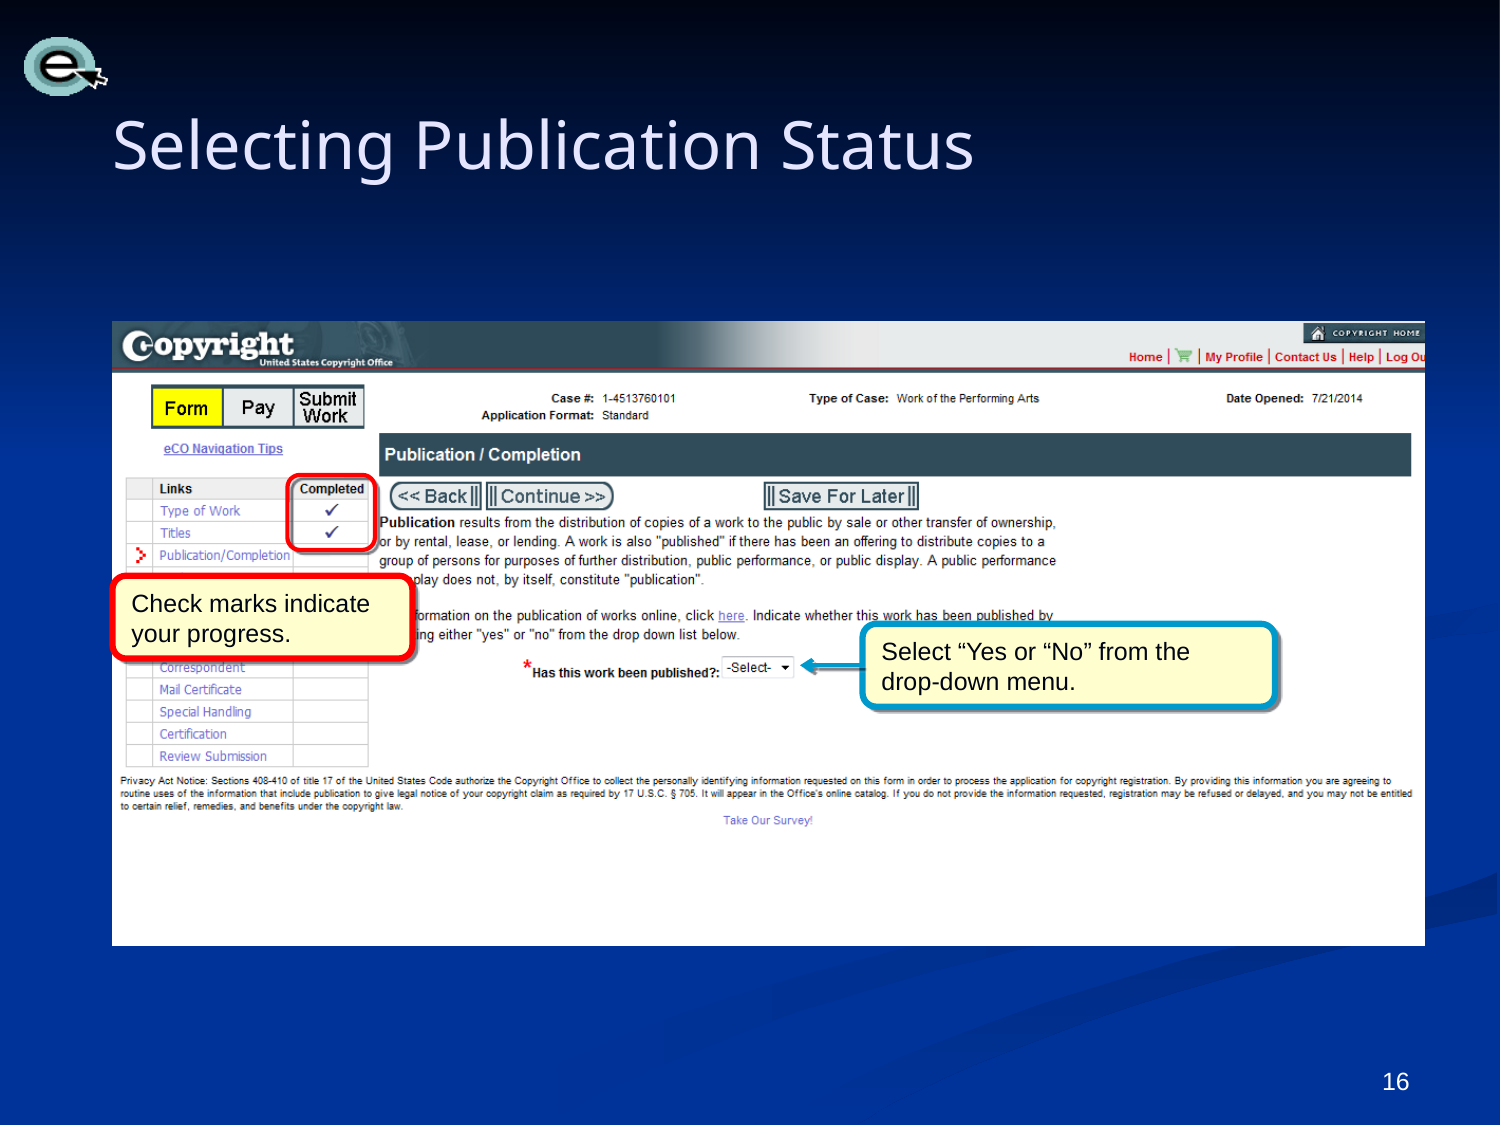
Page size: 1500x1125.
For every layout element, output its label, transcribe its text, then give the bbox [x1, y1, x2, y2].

picture [24, 37, 112, 96]
title Selecting Publication Status [112, 75, 1425, 230]
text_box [799, 623, 1276, 708]
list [111, 321, 1426, 946]
slide_number 16 [1074, 1025, 1425, 1104]
